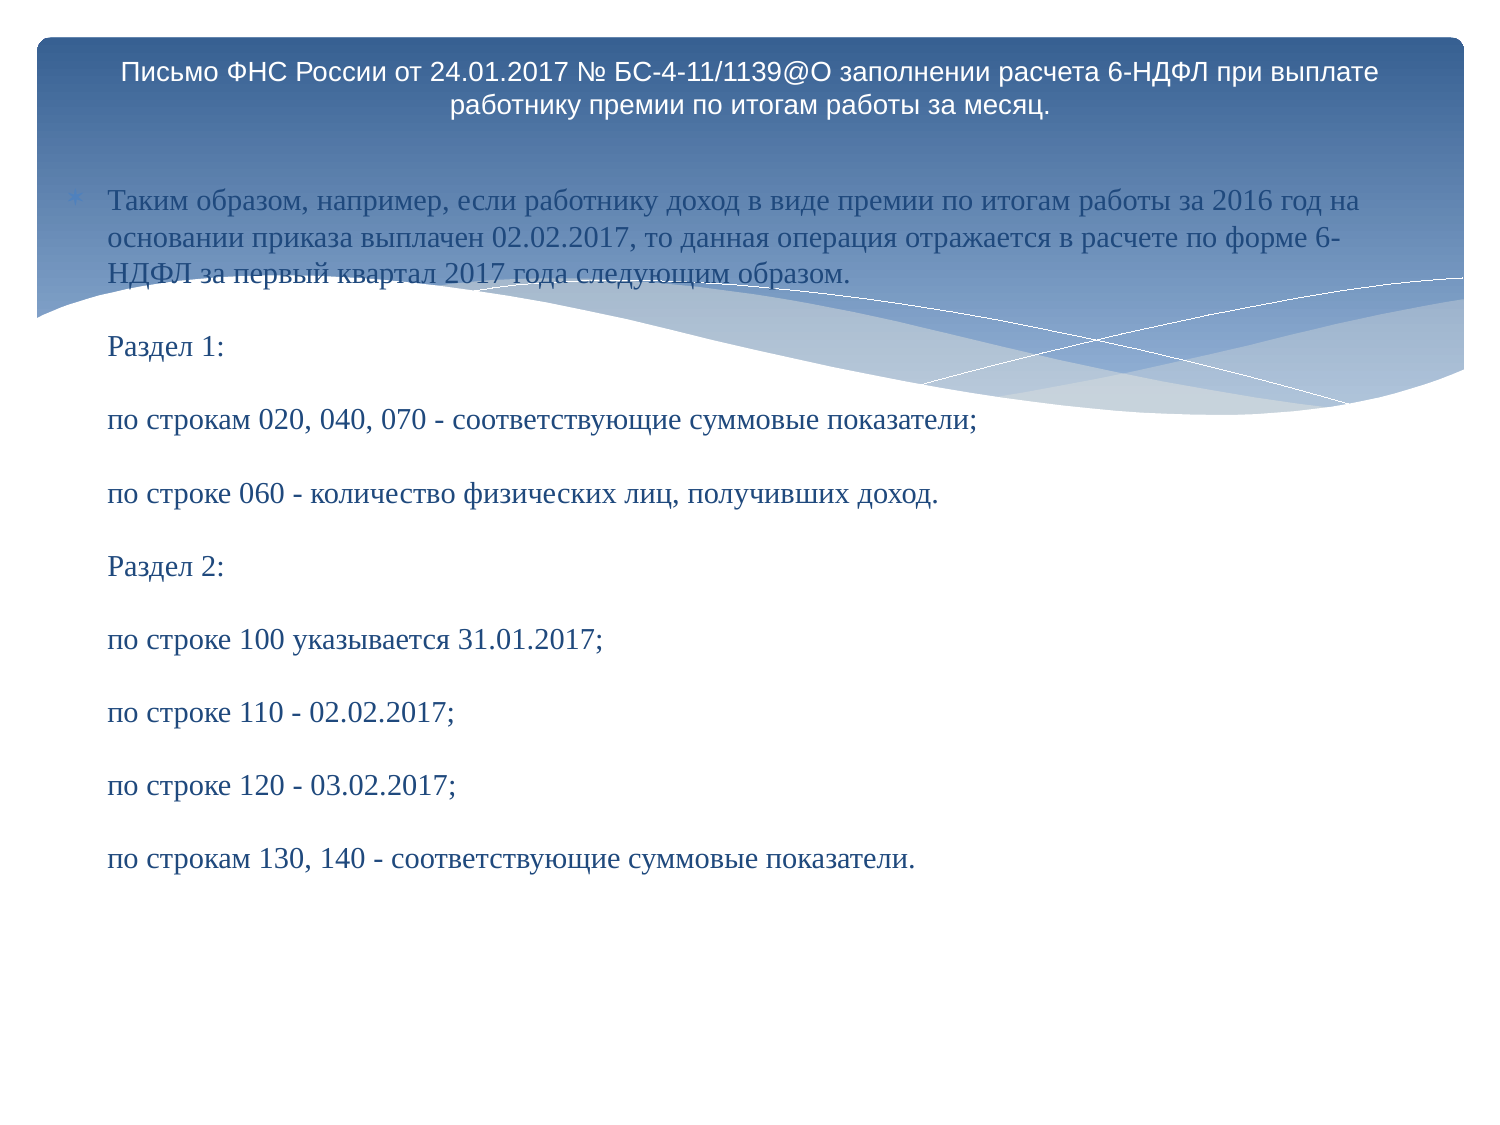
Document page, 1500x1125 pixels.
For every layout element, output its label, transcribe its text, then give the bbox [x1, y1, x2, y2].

title Письмо ФНС России от 24.01.2017 № БС-4-11/1139@О заполнении расчета 6-НДФЛ при выплате работнику премии по итогам работы за месяц. [76, 45, 1425, 291]
list Таким образом, например, если работнику доход в виде премии по итогам работы за 2016 год на основании приказа выплачен 02.02.2017, то данная операция отражается в расчете по форме 6-НДФЛ за первый квартал 2017 года следующим образом. Раздел 1: по строкам 020, 040, 070 - соответствующие суммовые показатели; по строке 060 - количество физических лиц, получивших доход. Раздел 2: по строке 100 указывается 31.01.2017; по строке 110 - 02.02.2017; по строке 120 - 03.02.2017; по строкам 130, 140 - соответствующие суммовые показатели. [53, 172, 1425, 962]
